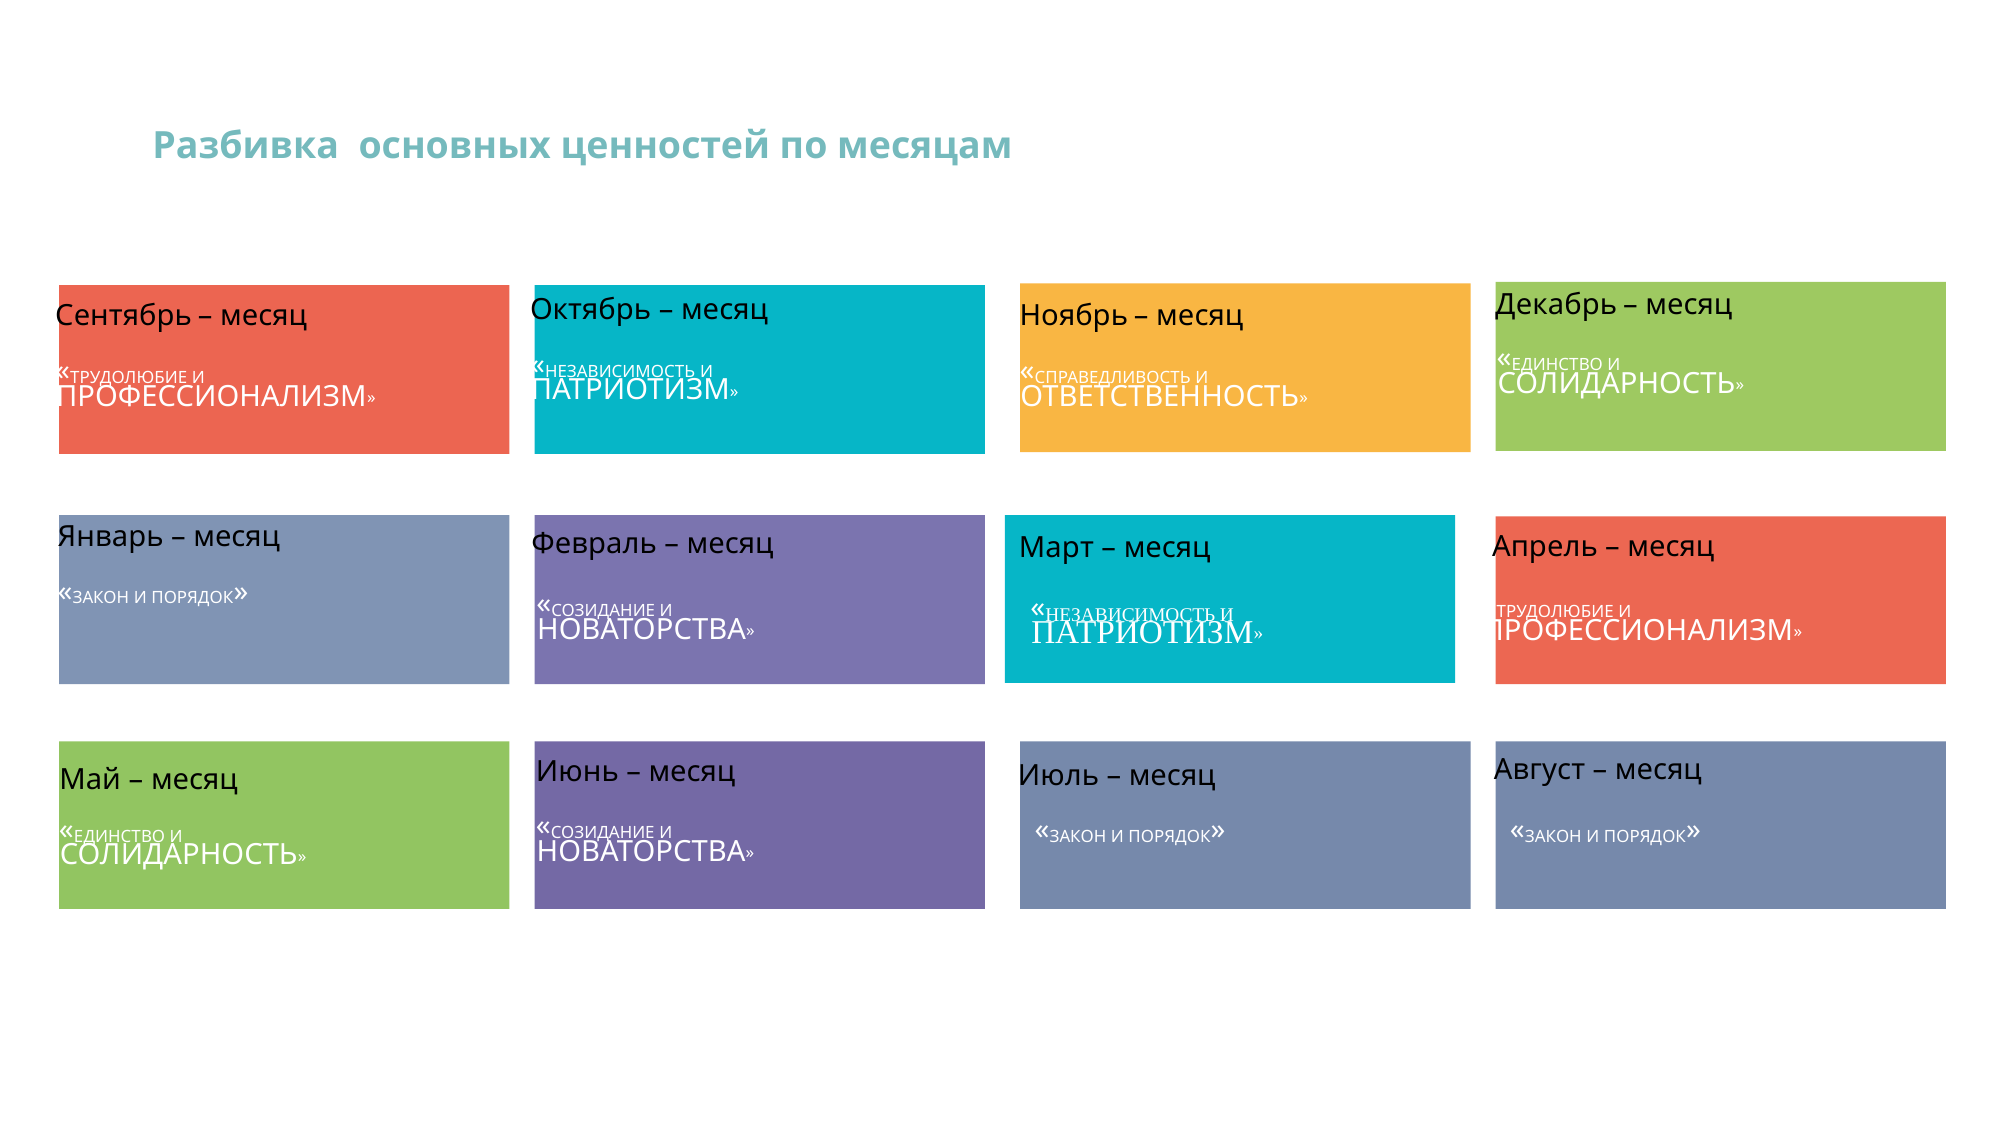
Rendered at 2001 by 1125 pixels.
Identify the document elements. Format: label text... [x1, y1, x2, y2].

title Разбивка основных ценностей по месяцам [137, 59, 1863, 278]
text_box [58, 281, 1946, 909]
